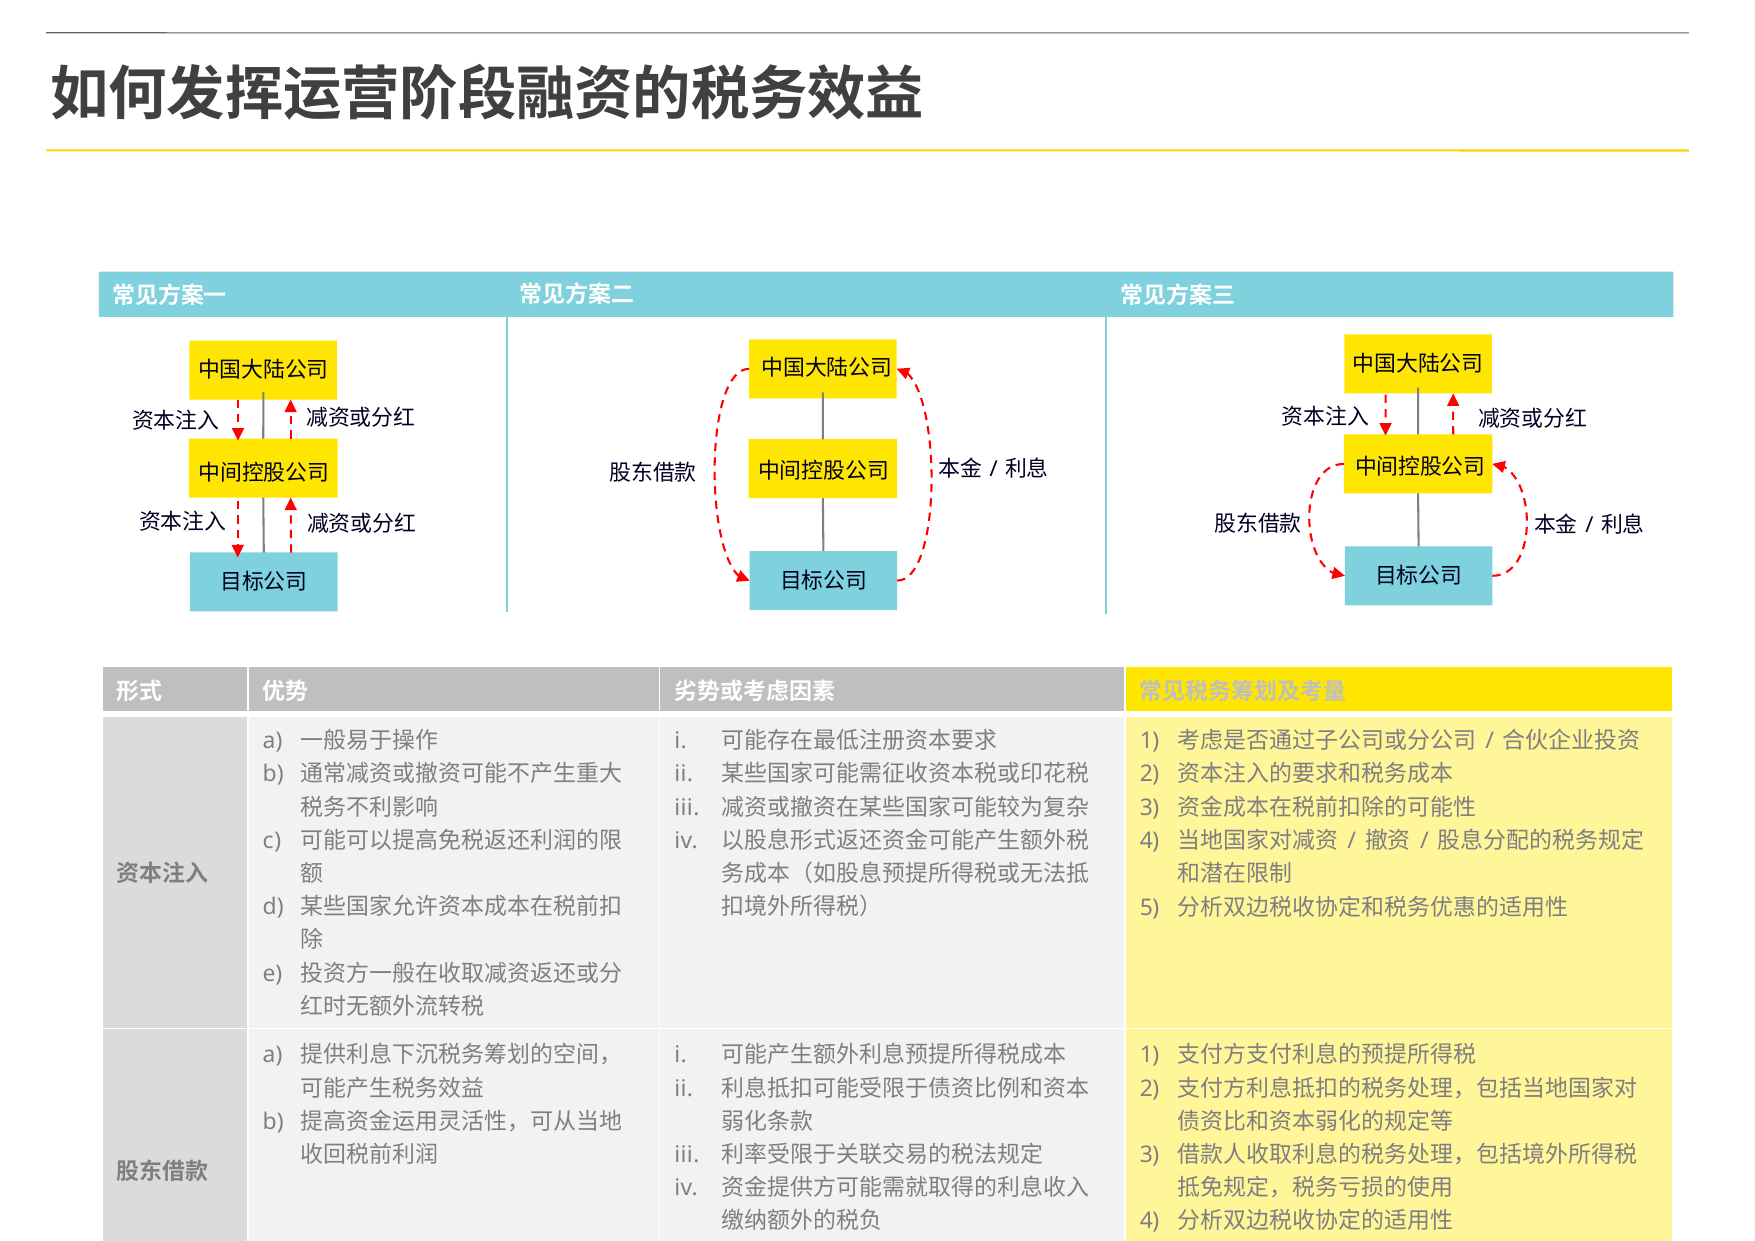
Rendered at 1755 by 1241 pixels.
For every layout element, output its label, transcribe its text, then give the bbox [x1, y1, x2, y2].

table_header 优势 [249, 667, 659, 711]
text_box 资本注入 [1266, 392, 1384, 437]
table_header 常见税务筹划及考量 [1126, 667, 1672, 711]
text_box 减资或分红 [291, 393, 431, 437]
text_box 目标公司 [1360, 551, 1477, 595]
text_box 资本注入 [117, 396, 235, 441]
text_box 资本注入 [124, 497, 242, 542]
text_box [512, 271, 1105, 317]
table_cell 资本注入 [103, 717, 247, 1028]
text_box [188, 438, 338, 448]
text_box [1110, 271, 1674, 317]
text_box 股东借款 [1199, 498, 1317, 543]
text_box 常见方案一 [97, 271, 242, 316]
text_box [1344, 546, 1493, 606]
text_box [1343, 434, 1493, 442]
table_header 形式 [103, 667, 247, 711]
text_box [755, 387, 891, 399]
text_box 目标公司 [205, 557, 323, 602]
text_box 目标公司 [765, 555, 882, 600]
text_box [749, 551, 898, 611]
table_cell 股东借款 [103, 1029, 247, 1241]
text_box 本金/利息 [923, 444, 1064, 489]
text_box 中国大陆公司 [746, 343, 907, 387]
text_box [1344, 384, 1492, 394]
table_cell 考虑是否通过子公司或分公司/合伙企业投资 资本注入的要求和税务成本 资金成本在税前扣除的可能性 当地国家对减资/撤资/股息分配的税务规定和潜在限制 分析双边税收协定和税务优惠的适用性 [1126, 717, 1672, 1028]
table_header 劣势或考虑因素 [660, 667, 1124, 711]
table_cell 可能存在最低注册资本要求 某些国家可能需征收资本税或印花税 减资或撤资在某些国家可能较为复杂 以股息形式返还资金可能产生额外税务成本（如股息预提所得税或无法抵扣境外所得税） [660, 717, 1124, 1028]
text_box [189, 552, 338, 612]
text_box [189, 390, 338, 400]
text_box 减资或分红 [1463, 394, 1602, 439]
text_box [188, 492, 338, 498]
text_box 股东借款 [594, 448, 712, 493]
text_box [755, 439, 891, 446]
text_box 中间控股公司 [755, 446, 891, 491]
table_cell 支付方支付利息的预提所得税 支付方利息抵扣的税务处理，包括当地国家对债资比和资本弱化的规定等 借款人收取利息的税务处理，包括境外所得税抵免规定，税务亏损的使用 分析双边税收协定的适用性 转让定价以及反避税考量 汇率风险和税务筹划 [1126, 1029, 1672, 1241]
text_box 常见方案二 [504, 270, 650, 315]
text_box [1350, 487, 1487, 494]
text_box [98, 271, 504, 317]
text_box [755, 491, 891, 499]
text_box 中间控股公司 [183, 448, 345, 492]
text_box 减资或分红 [292, 499, 431, 544]
text_box [749, 339, 897, 343]
text_box 中间控股公司 [1340, 442, 1501, 487]
table_cell 一般易于操作 通常减资或撤资可能不产生重大税务不利影响 可能可以提高免税返还利润的限额 某些国家允许资本成本在税前扣除 投资方一般在收取减资返还或分红时无额外流转税 [249, 717, 659, 1028]
text_box 中国大陆公司 [1338, 339, 1499, 384]
text_box [189, 340, 338, 345]
text_box 本金/利息 [1519, 500, 1660, 545]
text_box 如何发挥运营阶段融资的税务效益 [50, 60, 1704, 205]
text_box 常见方案三 [1105, 271, 1251, 316]
text_box [1344, 334, 1492, 339]
table_cell 提供利息下沉税务筹划的空间，可能产生税务效益 提高资金运用灵活性，可从当地收回税前利润 [249, 1029, 659, 1241]
text_box 中国大陆公司 [183, 345, 344, 390]
table_cell 可能产生额外利息预提所得税成本 利息抵扣可能受限于债资比例和资本弱化条款 利率受限于关联交易的税法规定 资金提供方可能需就取得的利息收入缴纳额外的税负 汇率风险和税务影响 [660, 1029, 1124, 1241]
